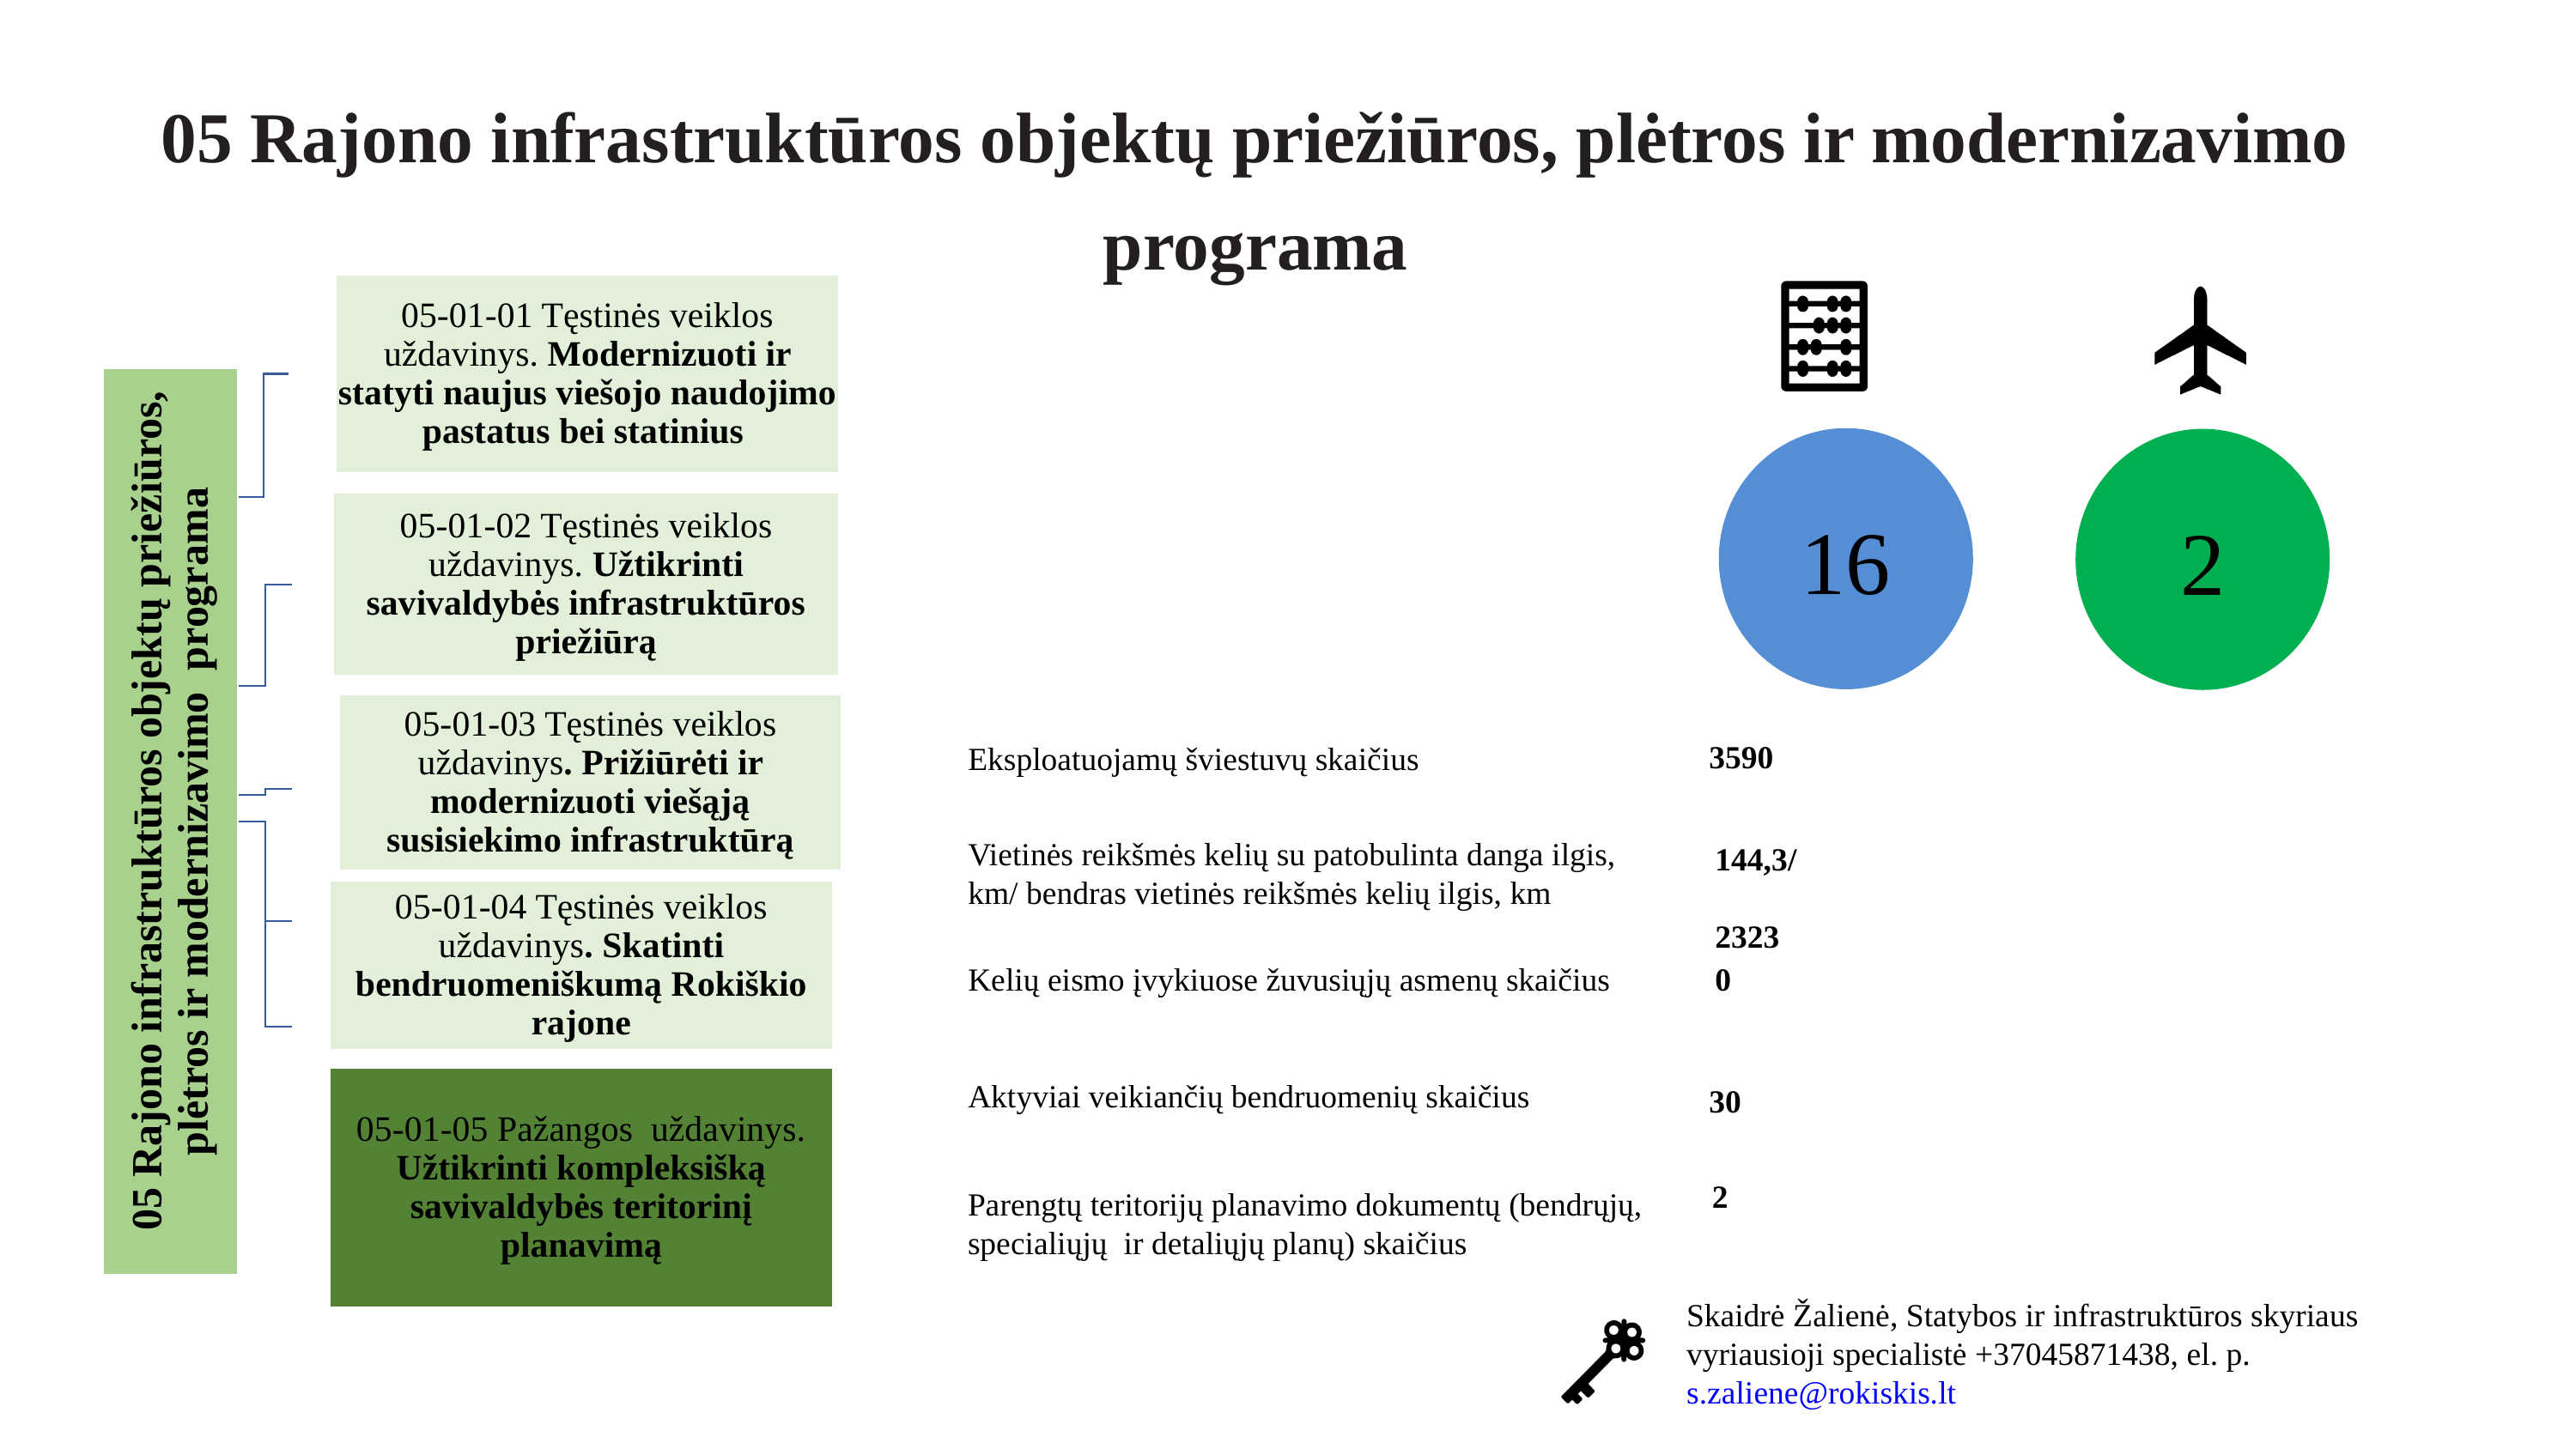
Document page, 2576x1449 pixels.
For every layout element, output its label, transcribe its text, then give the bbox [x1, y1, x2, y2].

text_box Parengtų teritorijų planavimo dokumentų (bendrųjų, specialiųjų ir detaliųjų planų) skaičius [955, 1178, 1701, 1268]
text_box Aktyviai veikiančių bendruomenių skaičius [955, 1069, 1686, 1120]
text_box Eksploatuojamų šviestuvų skaičius [955, 731, 1686, 783]
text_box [96, 262, 862, 1379]
text_box 30 [1696, 1074, 1856, 1126]
text_box 2 [2075, 428, 2330, 690]
text_box 0 [1702, 961, 1862, 1004]
text_box 16 [1718, 427, 1973, 689]
text_box Vietinės reikšmės kelių su patobulinta danga ilgis, km/ bendras vietinės reikšmės kelių ilgis, km [955, 827, 1686, 917]
picture [1759, 271, 1890, 402]
text_box 2 [1699, 1169, 1858, 1222]
picture [1553, 1312, 1654, 1411]
picture [2136, 275, 2265, 405]
text_box 05 Rajono infrastruktūros objektų priežiūros, plėtros ir modernizavimo programa [32, 70, 2480, 285]
text_box Skaidrė Žalienė, Statybos ir infrastruktūros skyriaus vyriausioji specialistė +37045871438, el. p. s.zaliene@rokiskis.lt [1674, 1288, 2482, 1417]
text_box Kelių eismo įvykiuose žuvusiųjų asmenų skaičius [955, 952, 1686, 1004]
text_box 3590 [1696, 730, 1856, 782]
text_box 144,3/ 2323 [1702, 833, 1862, 961]
